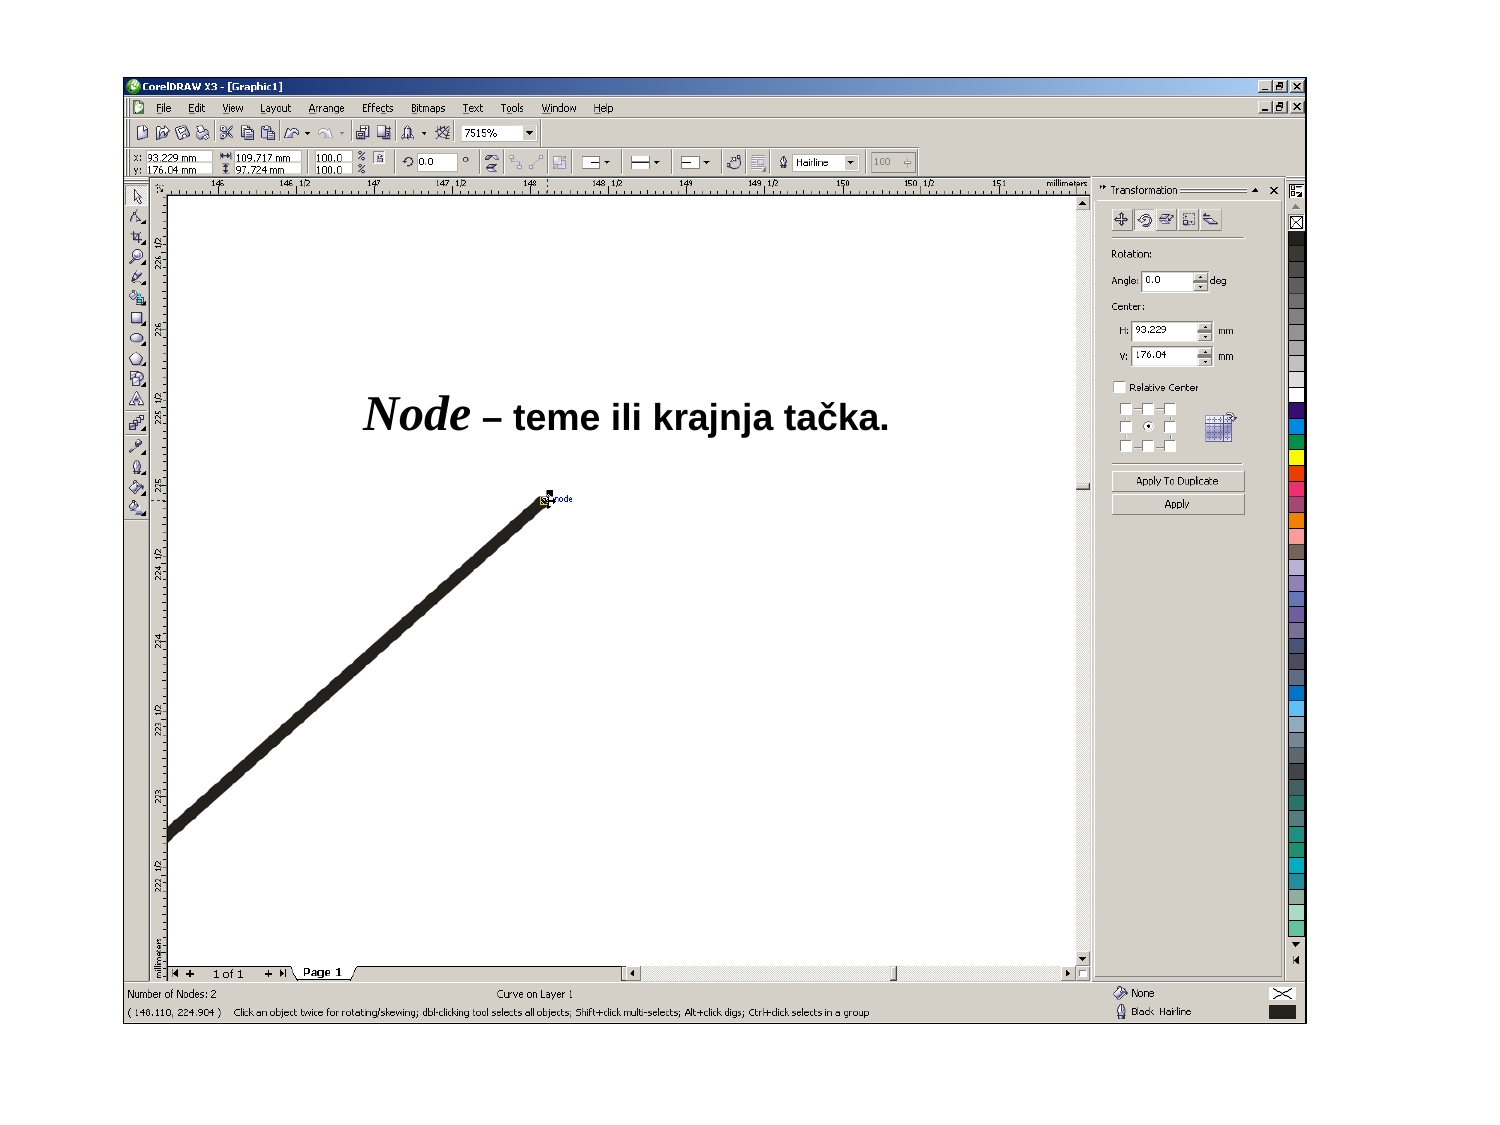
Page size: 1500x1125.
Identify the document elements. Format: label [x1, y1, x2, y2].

picture [124, 78, 1306, 1023]
